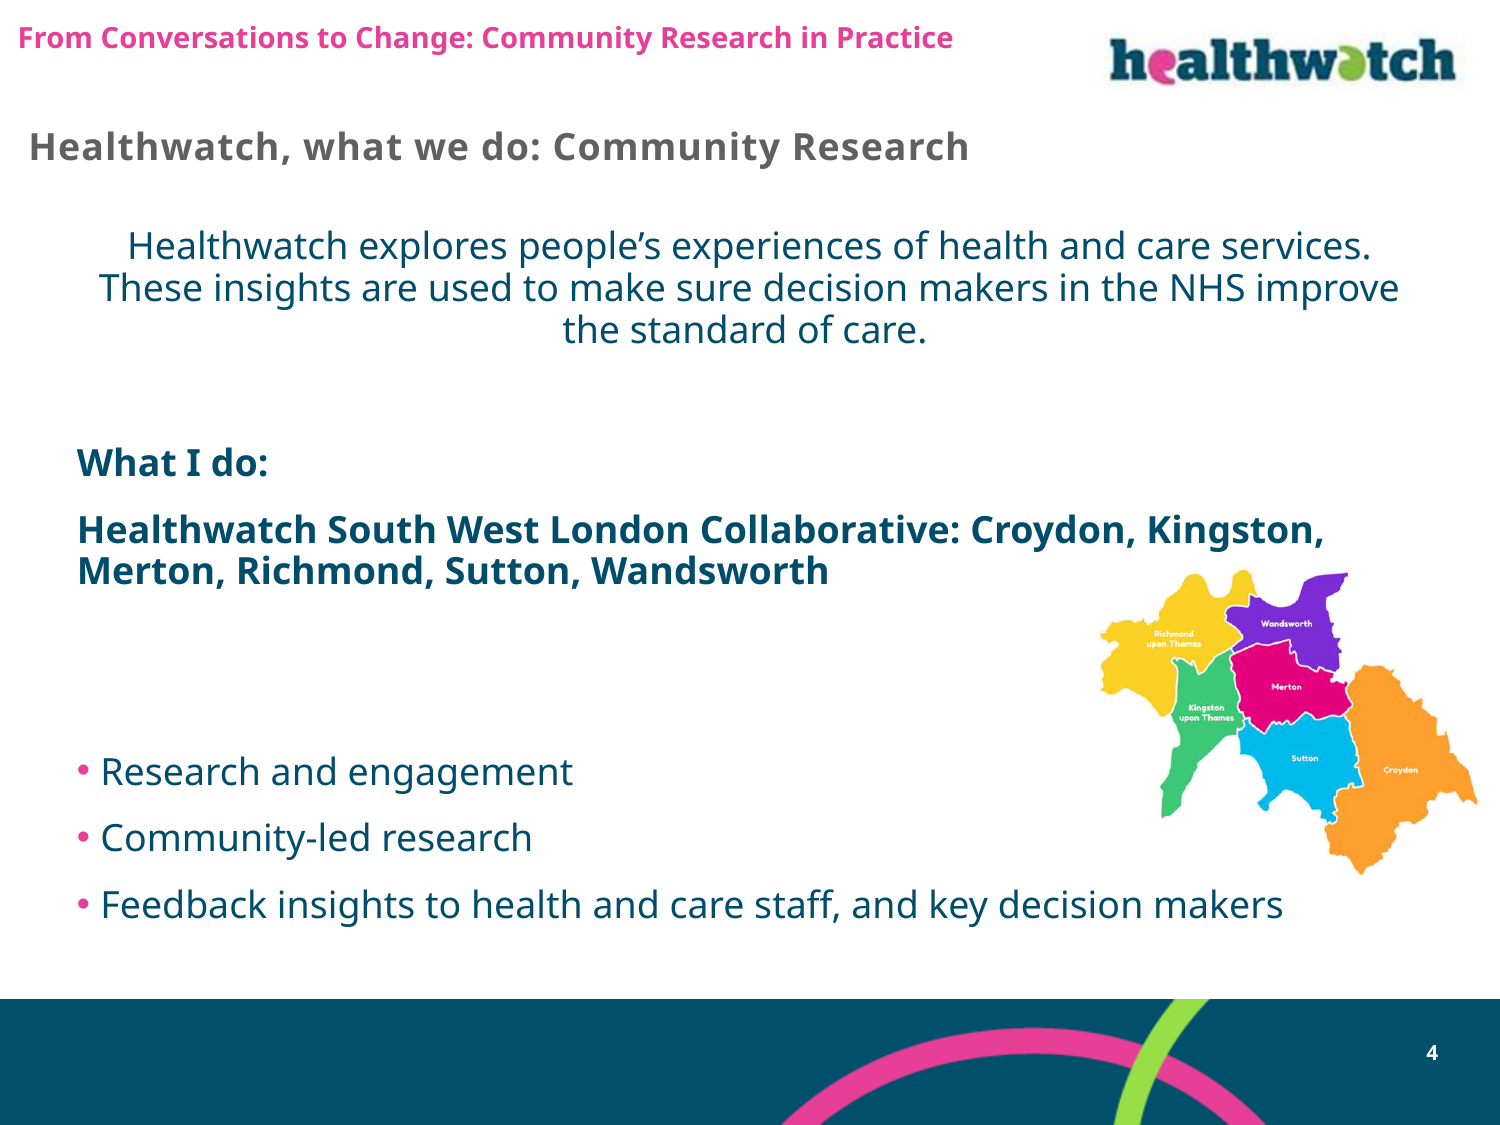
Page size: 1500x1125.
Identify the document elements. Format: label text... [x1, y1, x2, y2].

picture [782, 999, 1266, 1125]
title From Conversations to Change: Community Research in Practice [17, 19, 1087, 97]
picture [1075, 562, 1500, 882]
list Healthwatch explores people’s experiences of health and care services. These insights are used to make sure decision makers in the NHS improve the standard of care. What I do: Healthwatch South West London Collaborative: Croydon, Kingston, Merton, Richmond, Sutton, Wandsworth Research and engagement Community-led research Feedback insights to health and care staff, and key decision makers [76, 225, 1424, 947]
picture [1092, 0, 1467, 116]
list Healthwatch, what we do: Community Research [28, 122, 1365, 170]
slide_number 4 [1349, 1039, 1439, 1076]
